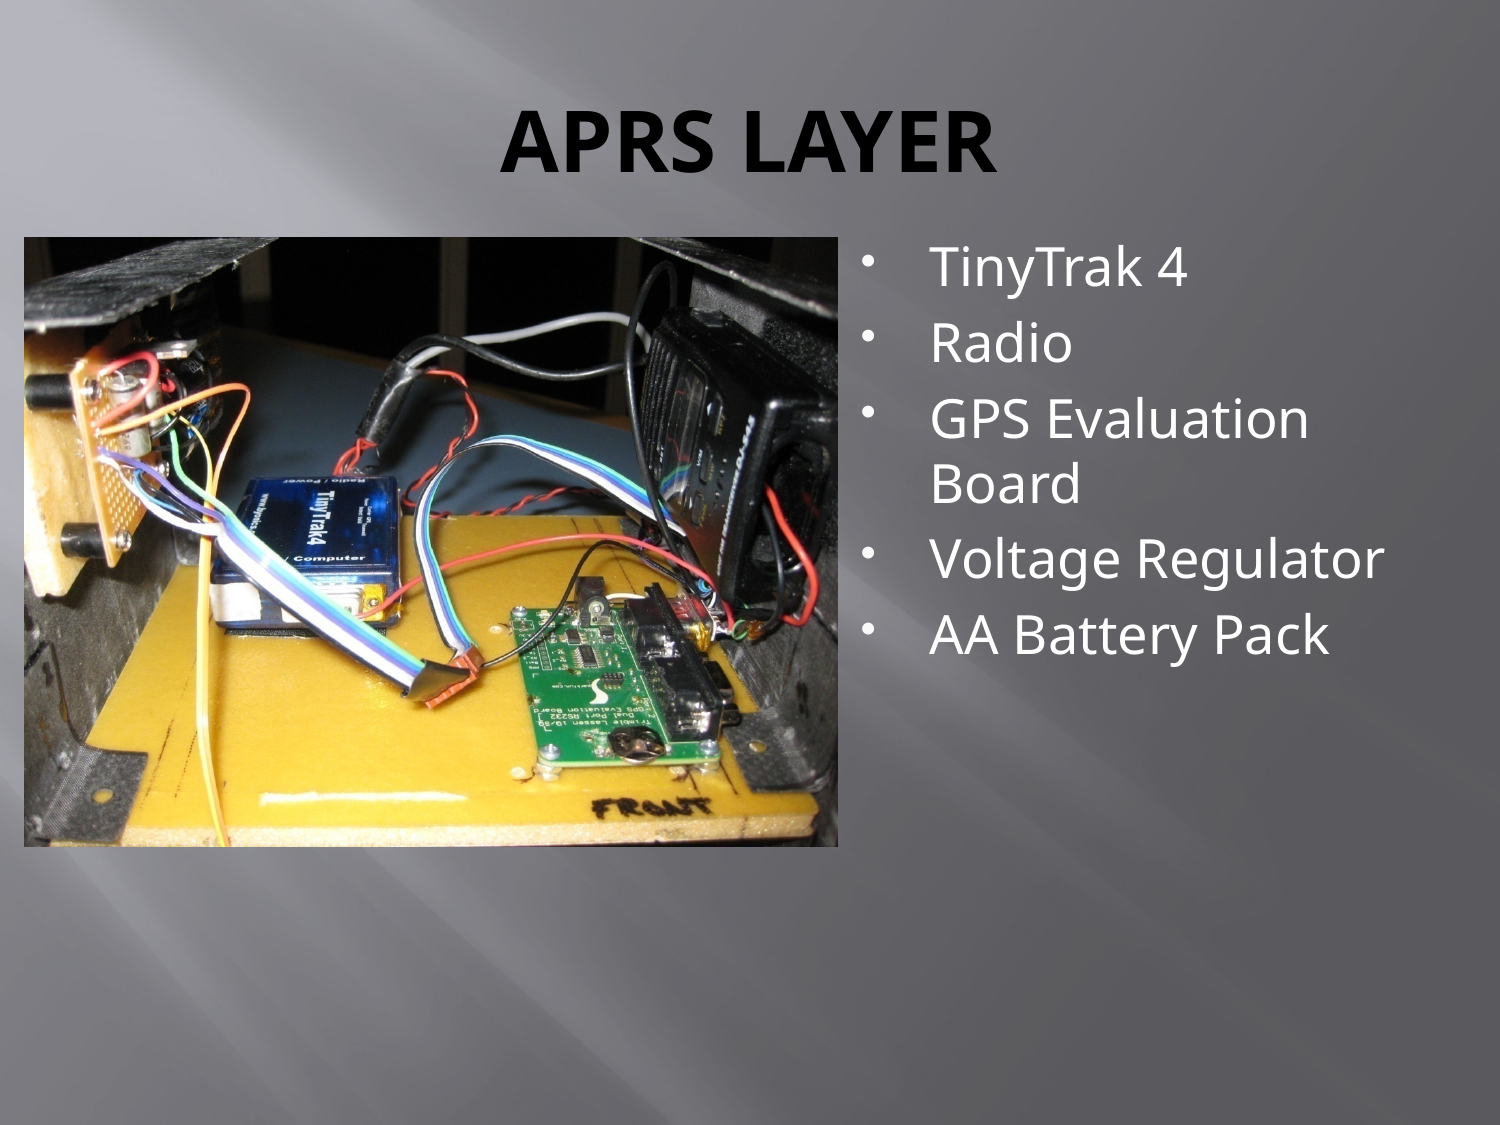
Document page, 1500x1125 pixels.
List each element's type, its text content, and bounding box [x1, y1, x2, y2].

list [24, 237, 838, 848]
title APRS LAYER [75, 45, 1425, 233]
list TinyTrak 4 Radio GPS Evaluation Board Voltage Regulator AA Battery Pack [825, 224, 1463, 1005]
